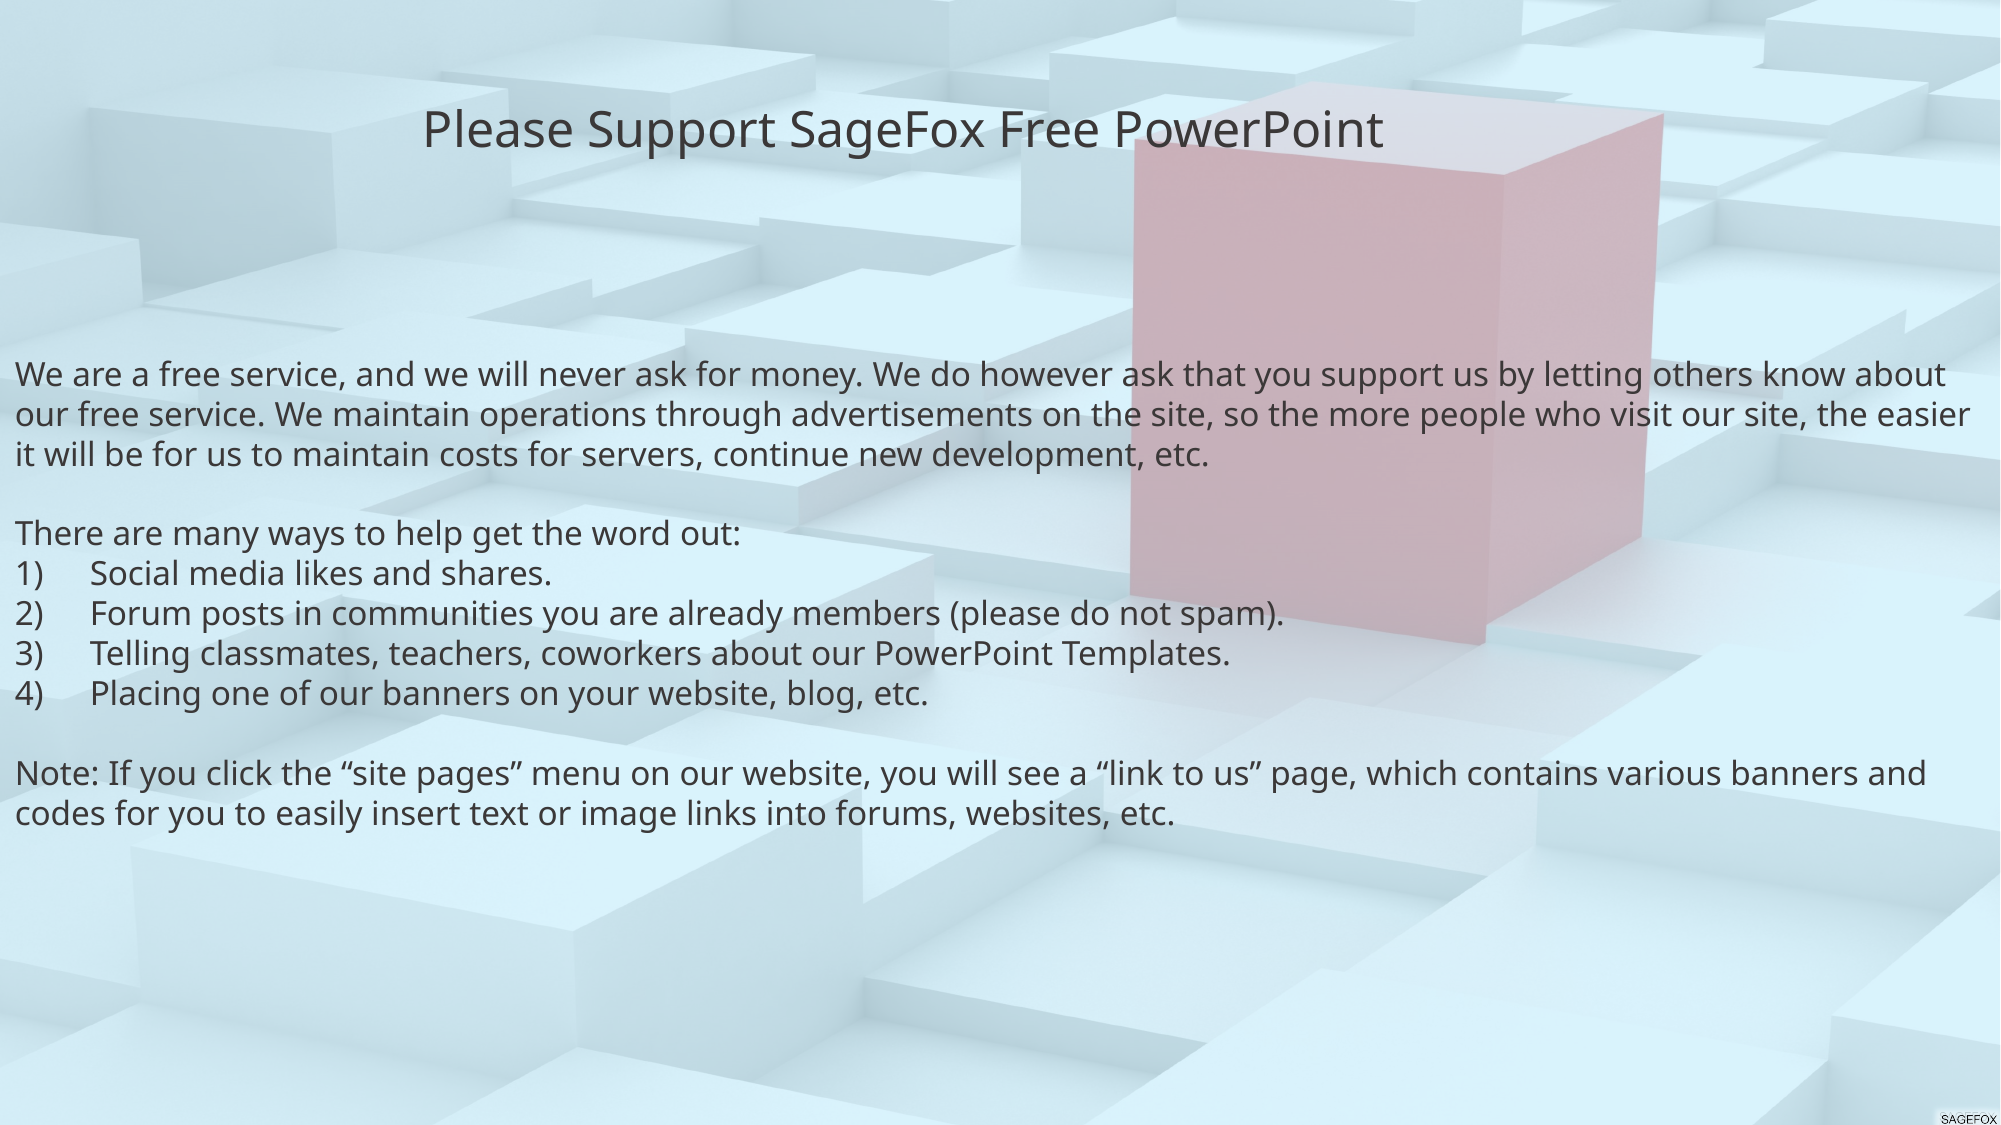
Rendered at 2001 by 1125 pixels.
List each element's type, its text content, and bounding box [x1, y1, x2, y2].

title Please Support SageFox Free PowerPoint [363, 72, 1444, 190]
text_box We are a free service, and we will never ask for money. We do however ask that you support us by letting others know about our free service. We maintain operations through advertisements on the site, so the more people who visit our site, the easier it will be for us to maintain costs for servers, continue new development, etc. There are many ways to help get the word out: Social media likes and shares. Forum posts in communities you are already members (please do not spam). Telling classmates, teachers, coworkers about our PowerPoint Templates. Placing one of our banners on your website, blog, etc. Note: If you click the “site pages” menu on our website, you will see a “link to us” page, which contains various banners and codes for you to easily insert text or image links into forums, websites, etc. [0, 0, 2000, 1125]
picture [1938, 1114, 1999, 1125]
